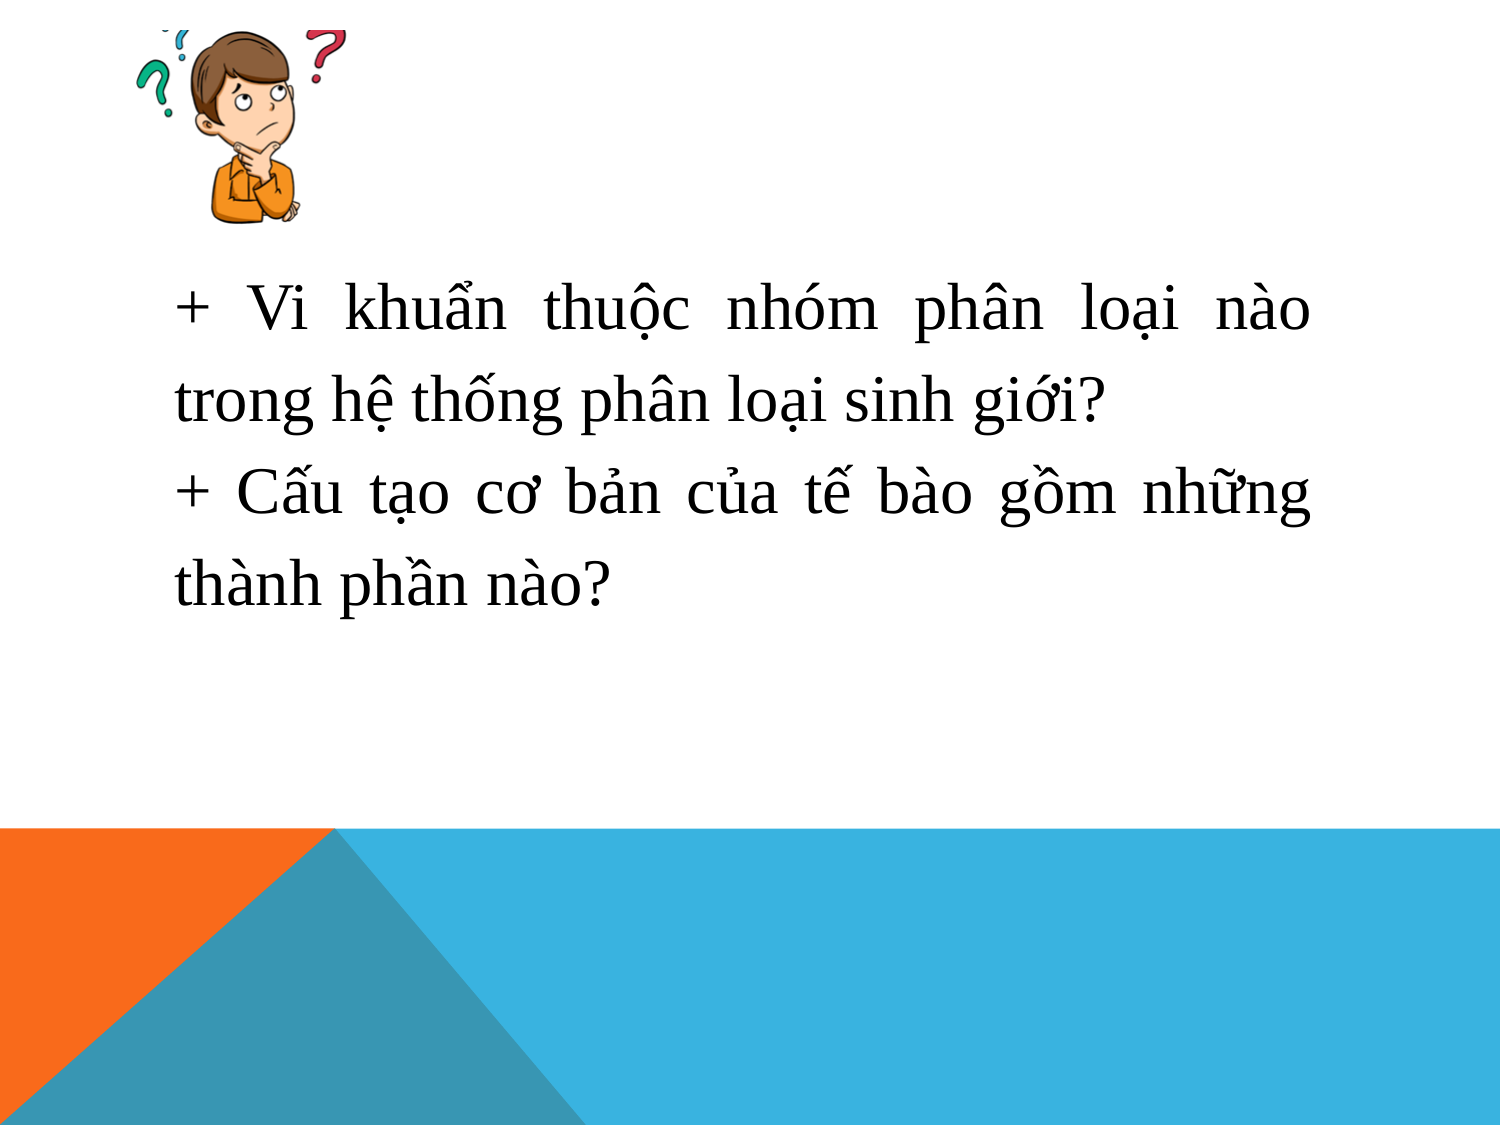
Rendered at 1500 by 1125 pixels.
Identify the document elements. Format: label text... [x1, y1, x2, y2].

text_box + Vi khuẩn thuộc nhóm phân loại nào trong hệ thống phân loại sinh giới? + Cấu tạo cơ bản của tế bào gồm những thành phần nào? [159, 243, 1329, 626]
picture [76, 30, 438, 232]
